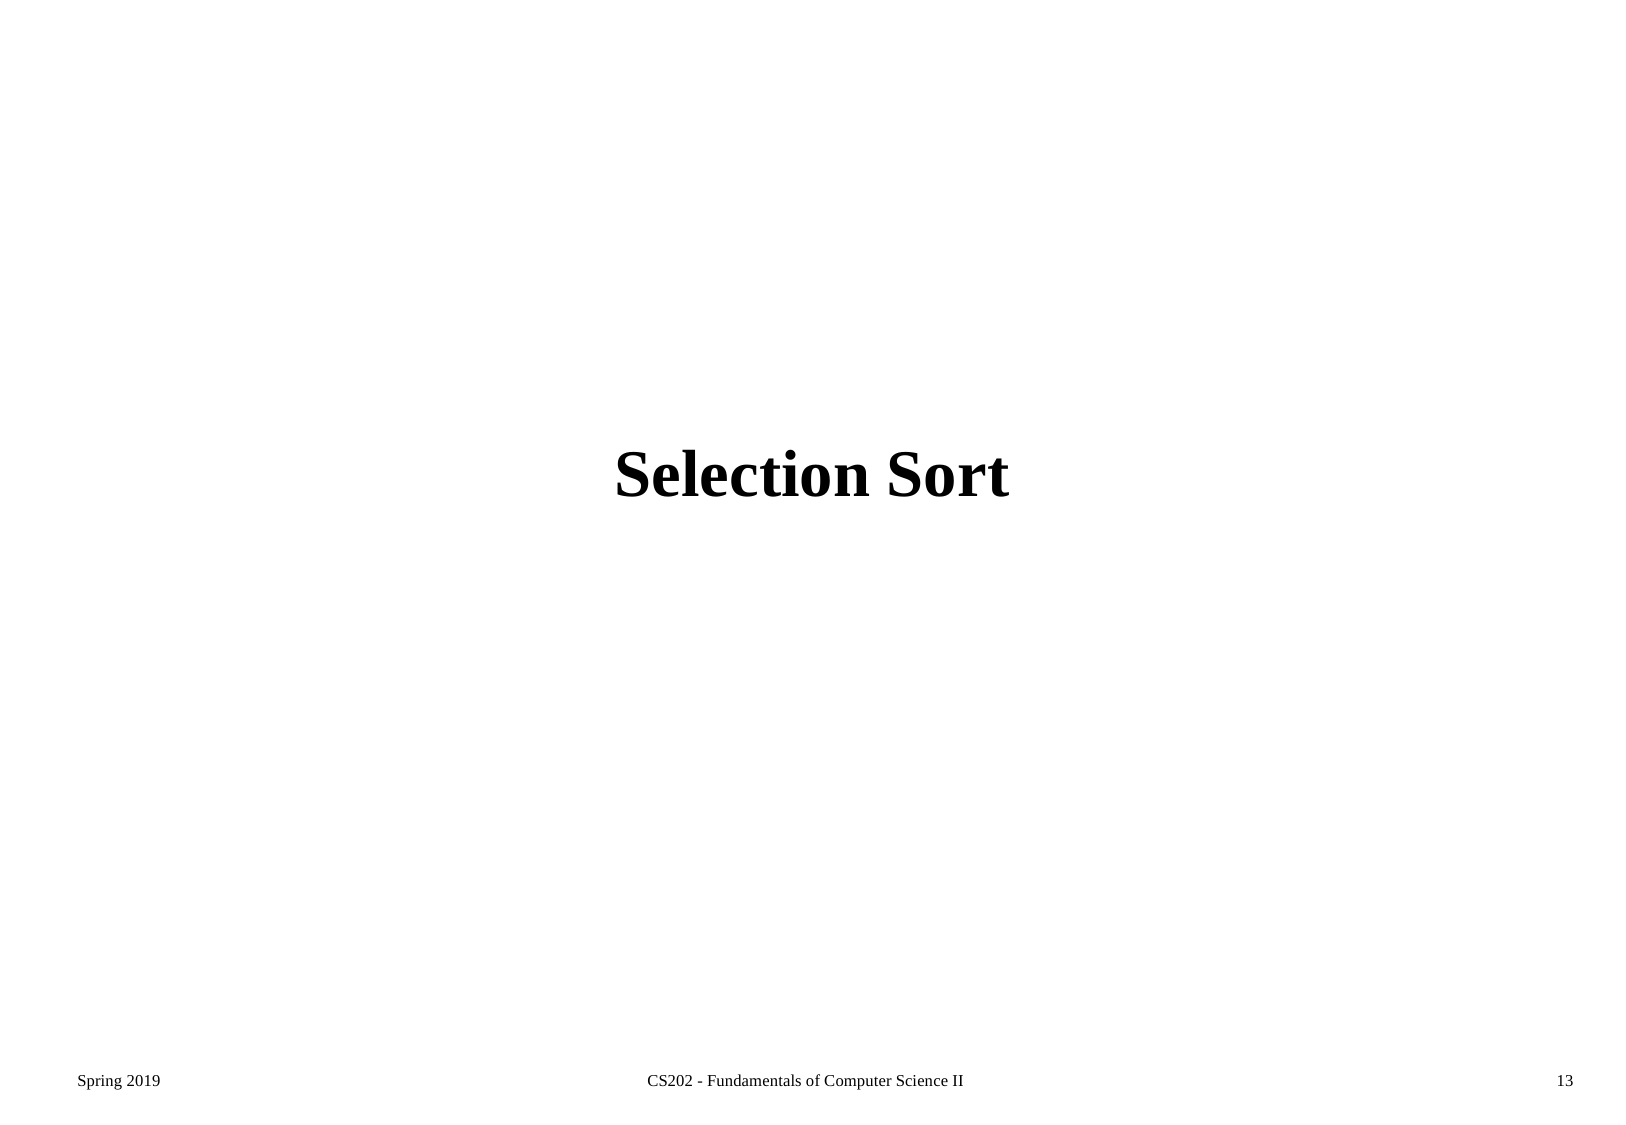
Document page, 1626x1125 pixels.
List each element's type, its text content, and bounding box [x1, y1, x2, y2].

slide_number 13 [1249, 1062, 1589, 1101]
footer CS202 - Fundamentals of Computer Science II [500, 1062, 1111, 1101]
slide_number Spring 2019 [62, 1062, 402, 1101]
title Selection Sort [121, 349, 1504, 591]
